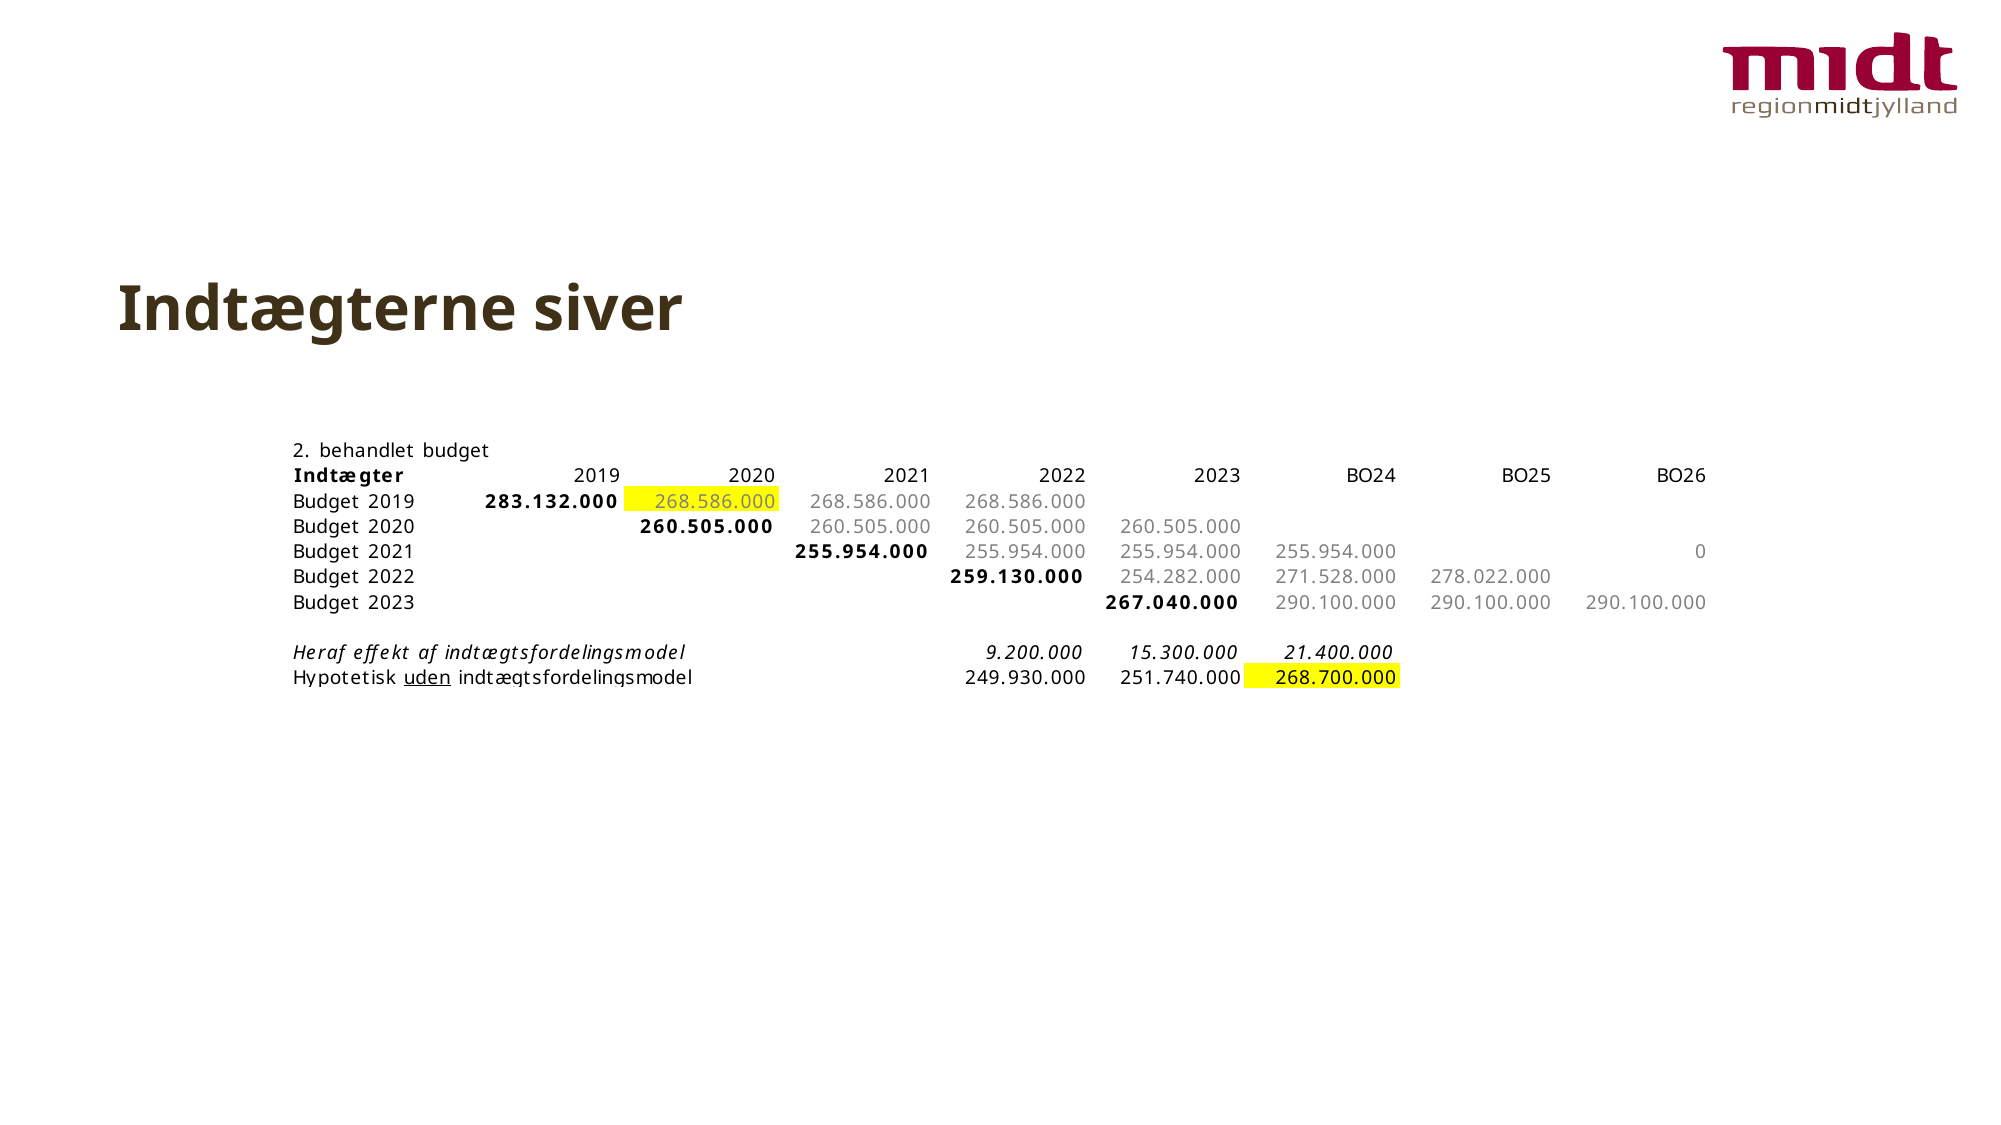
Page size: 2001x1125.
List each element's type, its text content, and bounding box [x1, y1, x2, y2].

title Indtægterne siver [118, 194, 1772, 343]
picture [288, 435, 1712, 690]
